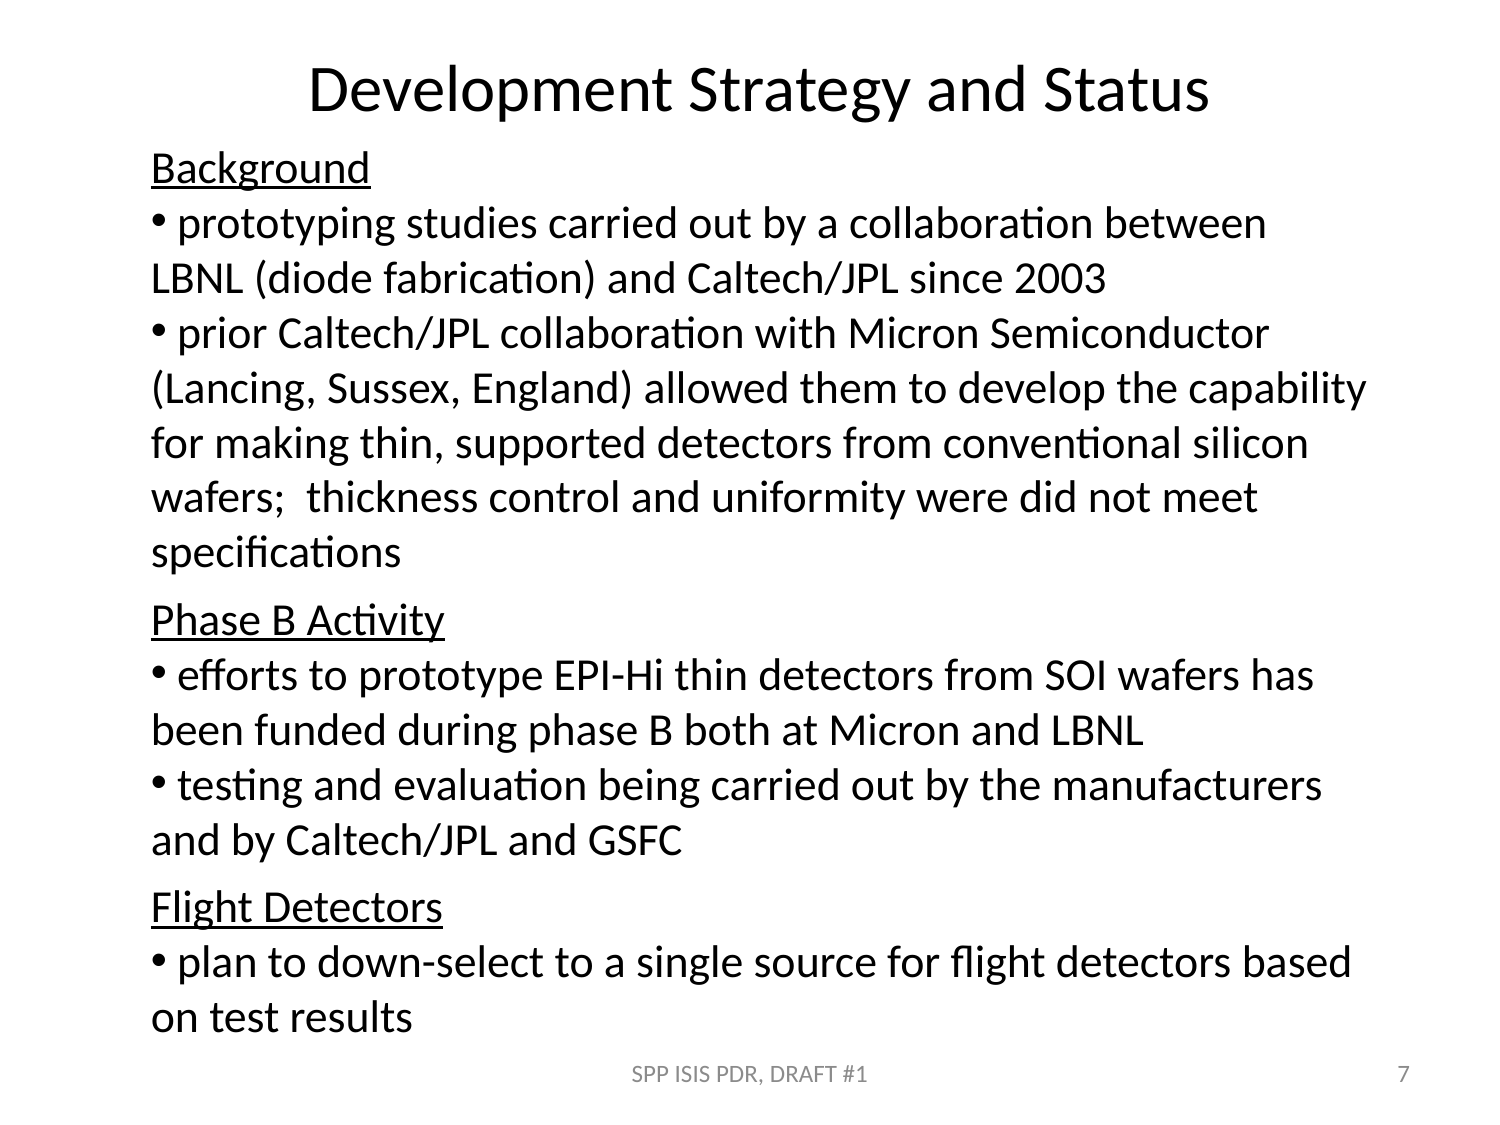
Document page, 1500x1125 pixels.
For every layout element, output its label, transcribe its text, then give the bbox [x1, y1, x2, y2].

footer SPP ISIS PDR, DRAFT #1 [512, 1042, 988, 1103]
slide_number 7 [1074, 1042, 1425, 1103]
text_box Development Strategy and Status Background prototyping studies carried out by a collaboration between LBNL (diode fabrication) and Caltech/JPL since 2003 prior Caltech/JPL collaboration with Micron Semiconductor (Lancing, Sussex, England) allowed them to develop the capability for making thin, supported detectors from conventional silicon wafers; thickness control and uniformity were did not meet specifications Phase B Activity efforts to prototype EPI-Hi thin detectors from SOI wafers has been funded during phase B both at Micron and LBNL testing and evaluation being carried out by the manufacturers and by Caltech/JPL and GSFC Flight Detectors plan to down-select to a single source for flight detectors based on test results [136, 37, 1384, 1110]
